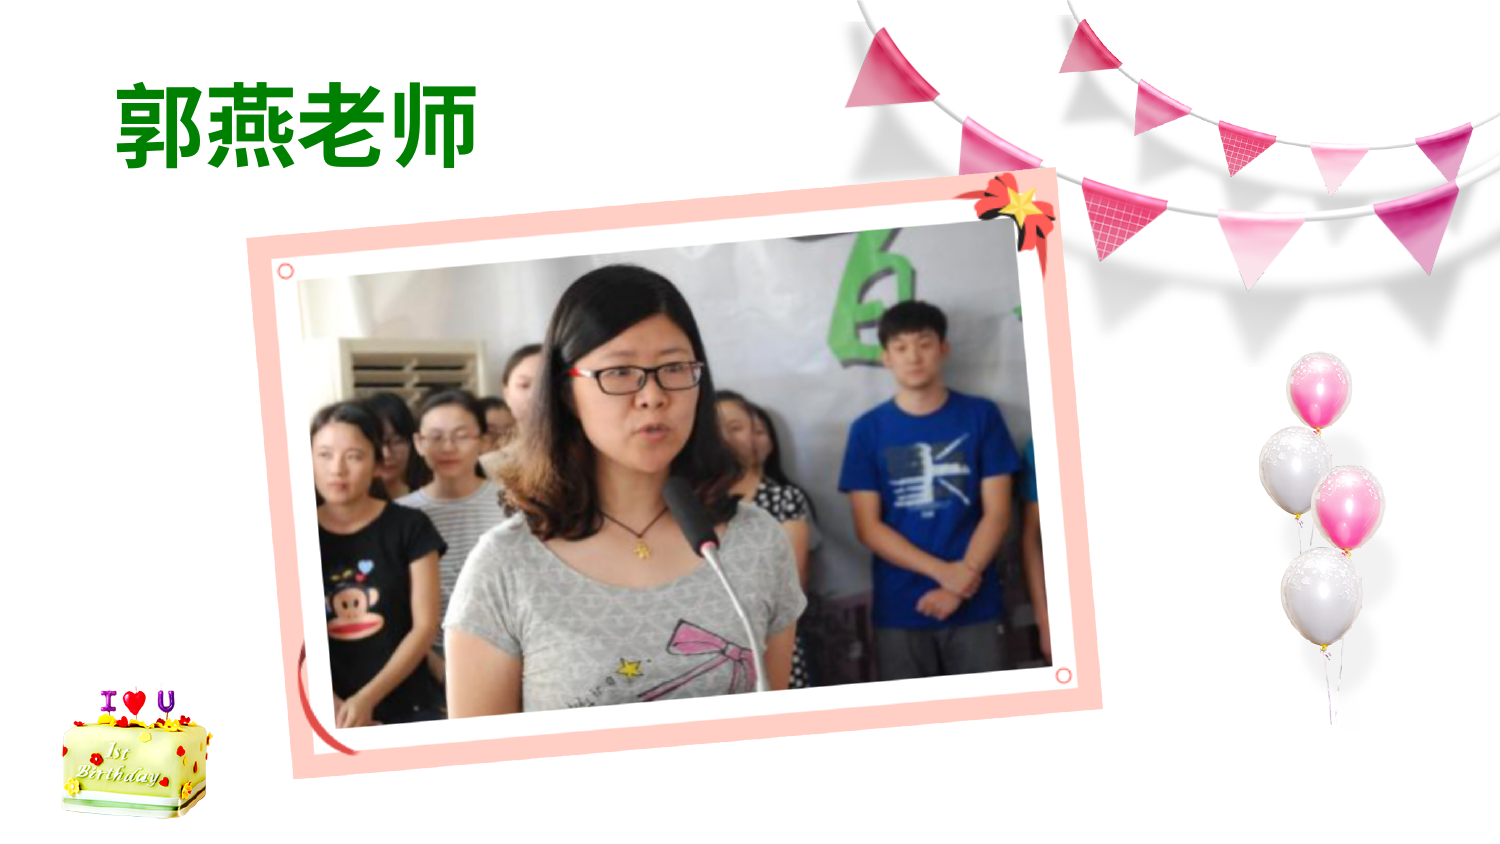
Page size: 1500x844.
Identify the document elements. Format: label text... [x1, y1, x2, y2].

text_box 郭燕老师 [98, 61, 496, 187]
picture [18, 0, 1500, 844]
